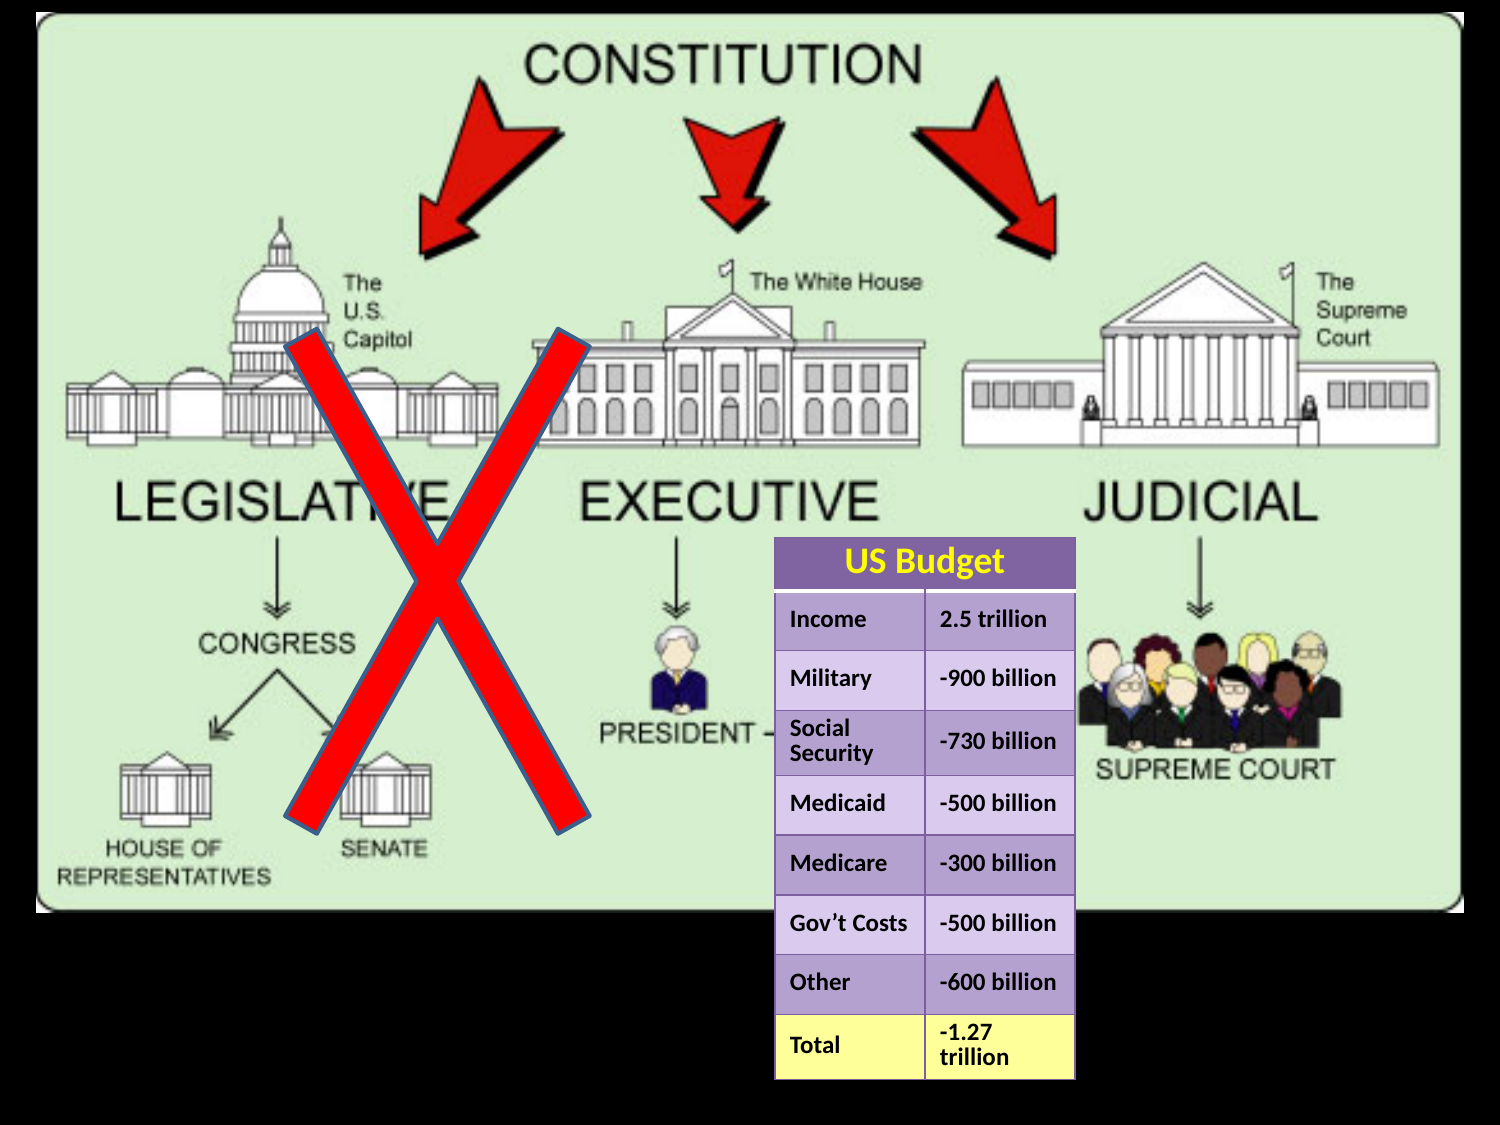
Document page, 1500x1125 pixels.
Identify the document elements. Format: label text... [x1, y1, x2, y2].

table_cell -600 billion [926, 955, 1074, 1014]
table_cell Gov’t Costs [776, 922, 924, 954]
table_cell Other [776, 955, 924, 1014]
picture [36, 12, 1464, 913]
table_cell -1.27 trillion [926, 1015, 1074, 1079]
table_cell Total [776, 1015, 924, 1079]
table_cell -500 billion [926, 922, 1074, 954]
